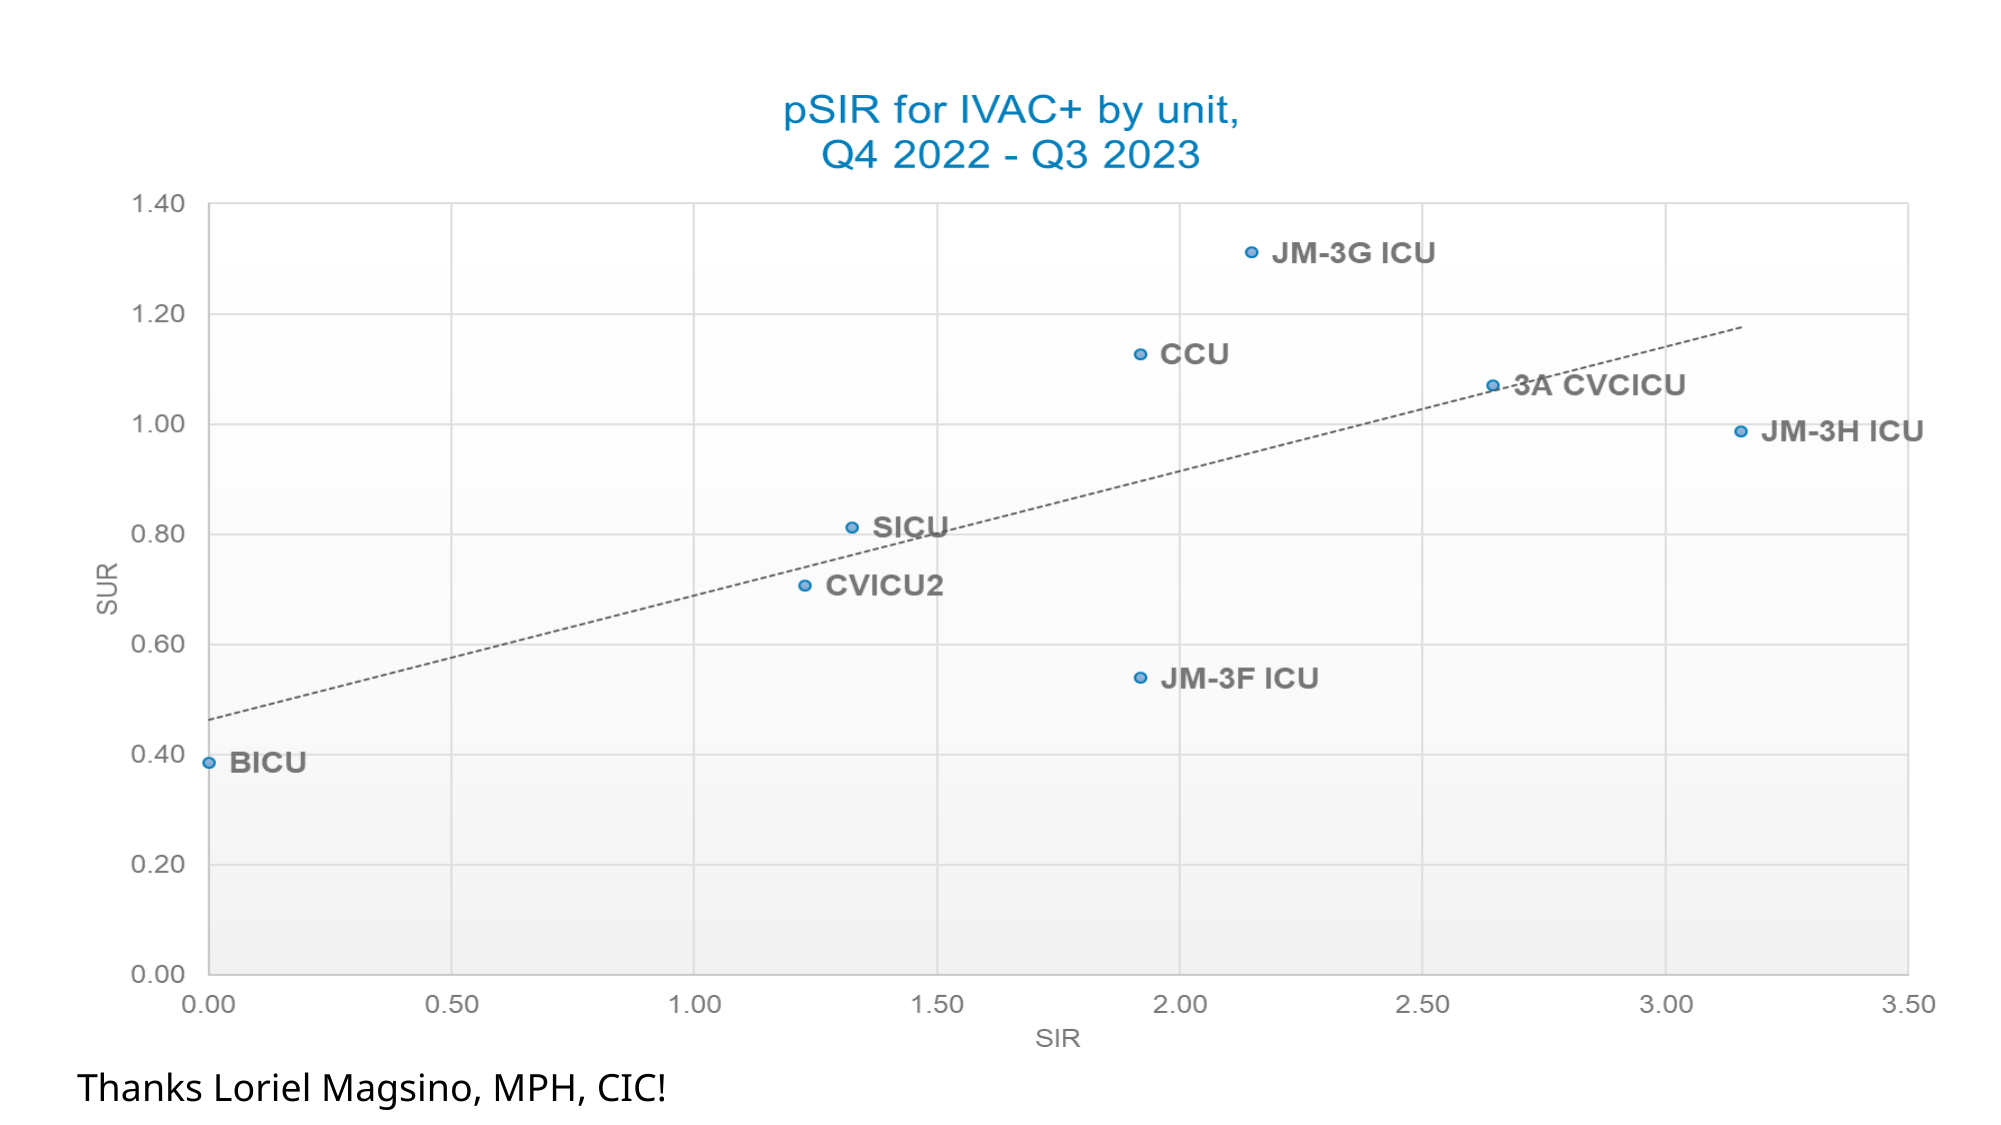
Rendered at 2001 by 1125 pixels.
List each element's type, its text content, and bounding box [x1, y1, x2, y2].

text_box Thanks Loriel Magsino, MPH, CIC! [62, 1088, 683, 1117]
picture [62, 71, 1961, 1080]
